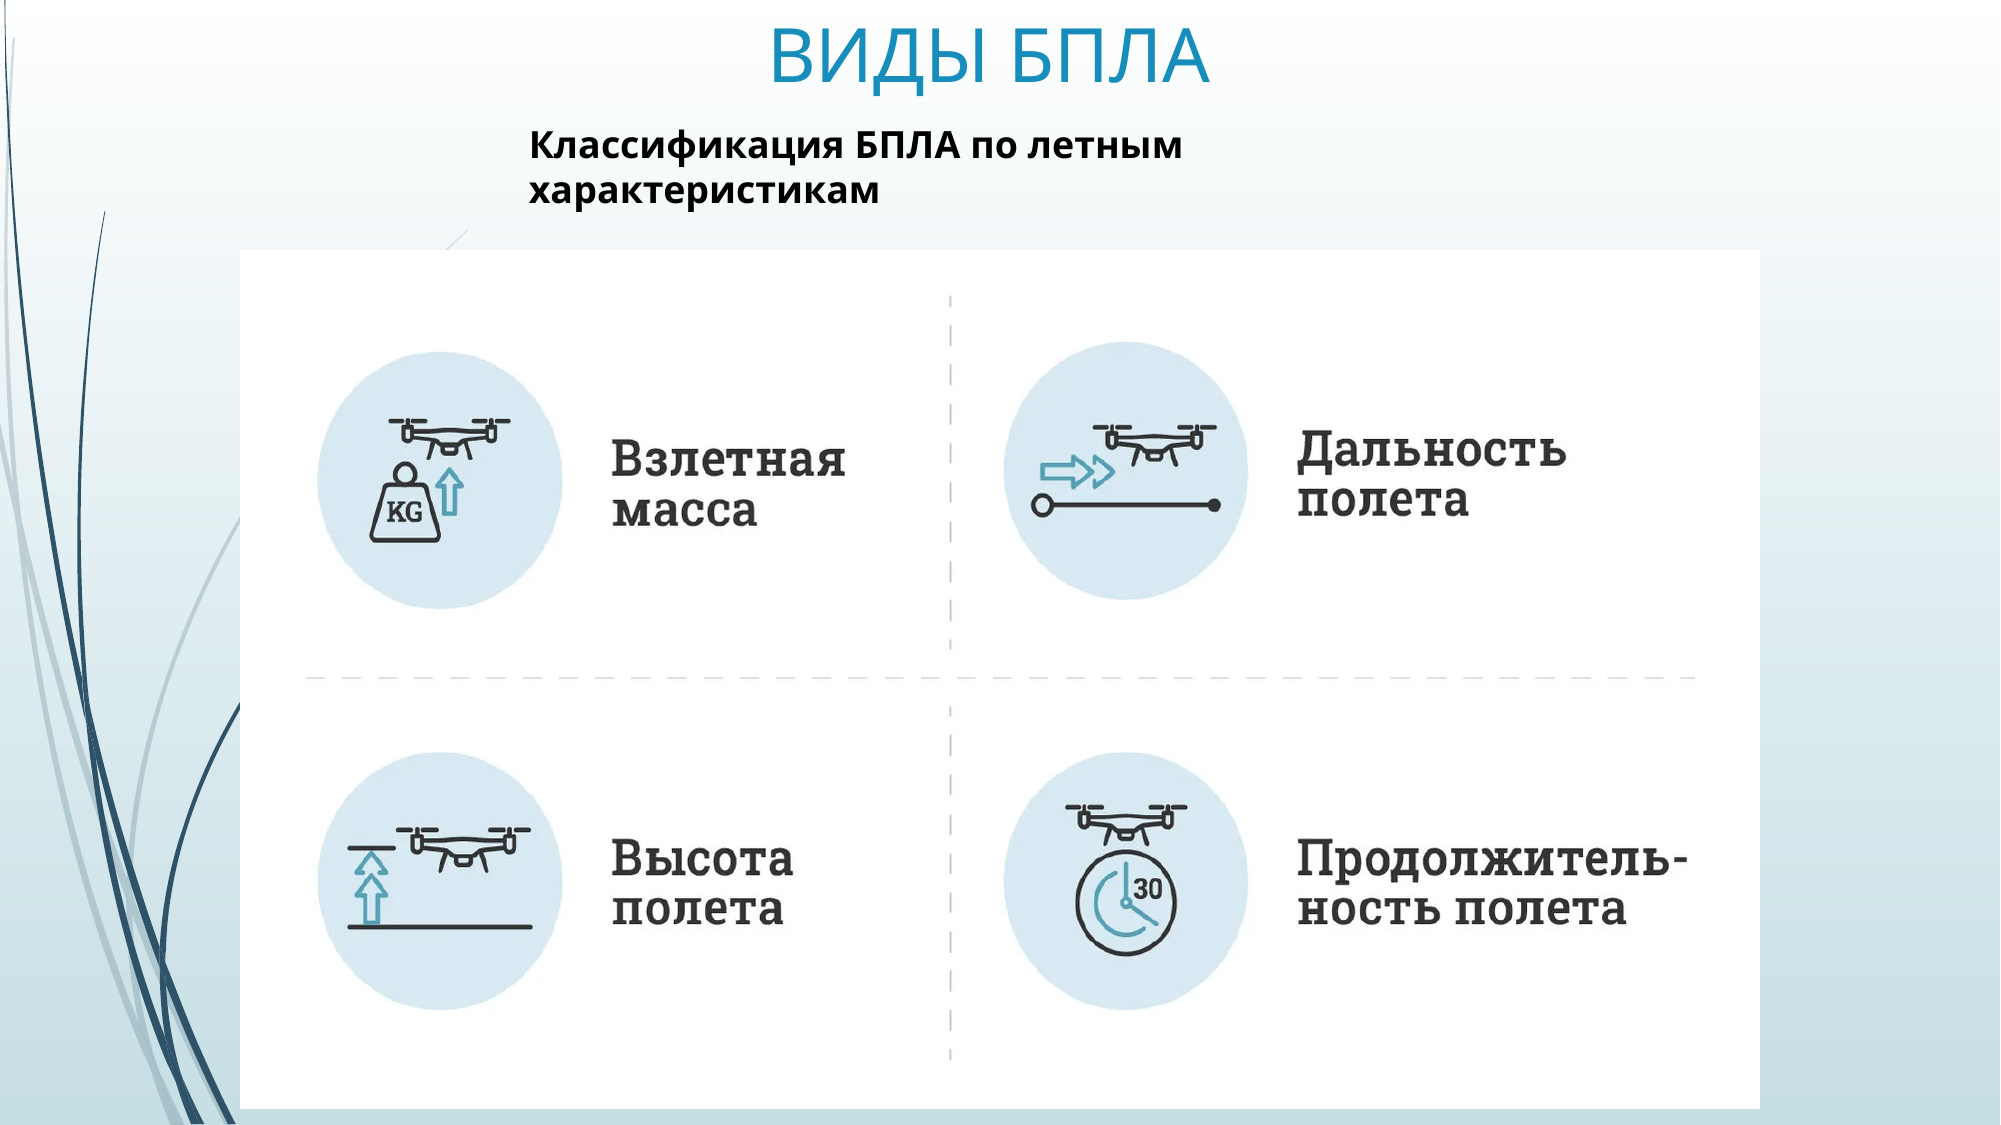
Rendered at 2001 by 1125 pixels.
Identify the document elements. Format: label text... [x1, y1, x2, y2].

text_box Классификация БПЛА по летным характеристикам [513, 113, 1556, 219]
text_box ВИДЫ БПЛА [752, 0, 1235, 113]
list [240, 250, 1760, 1109]
